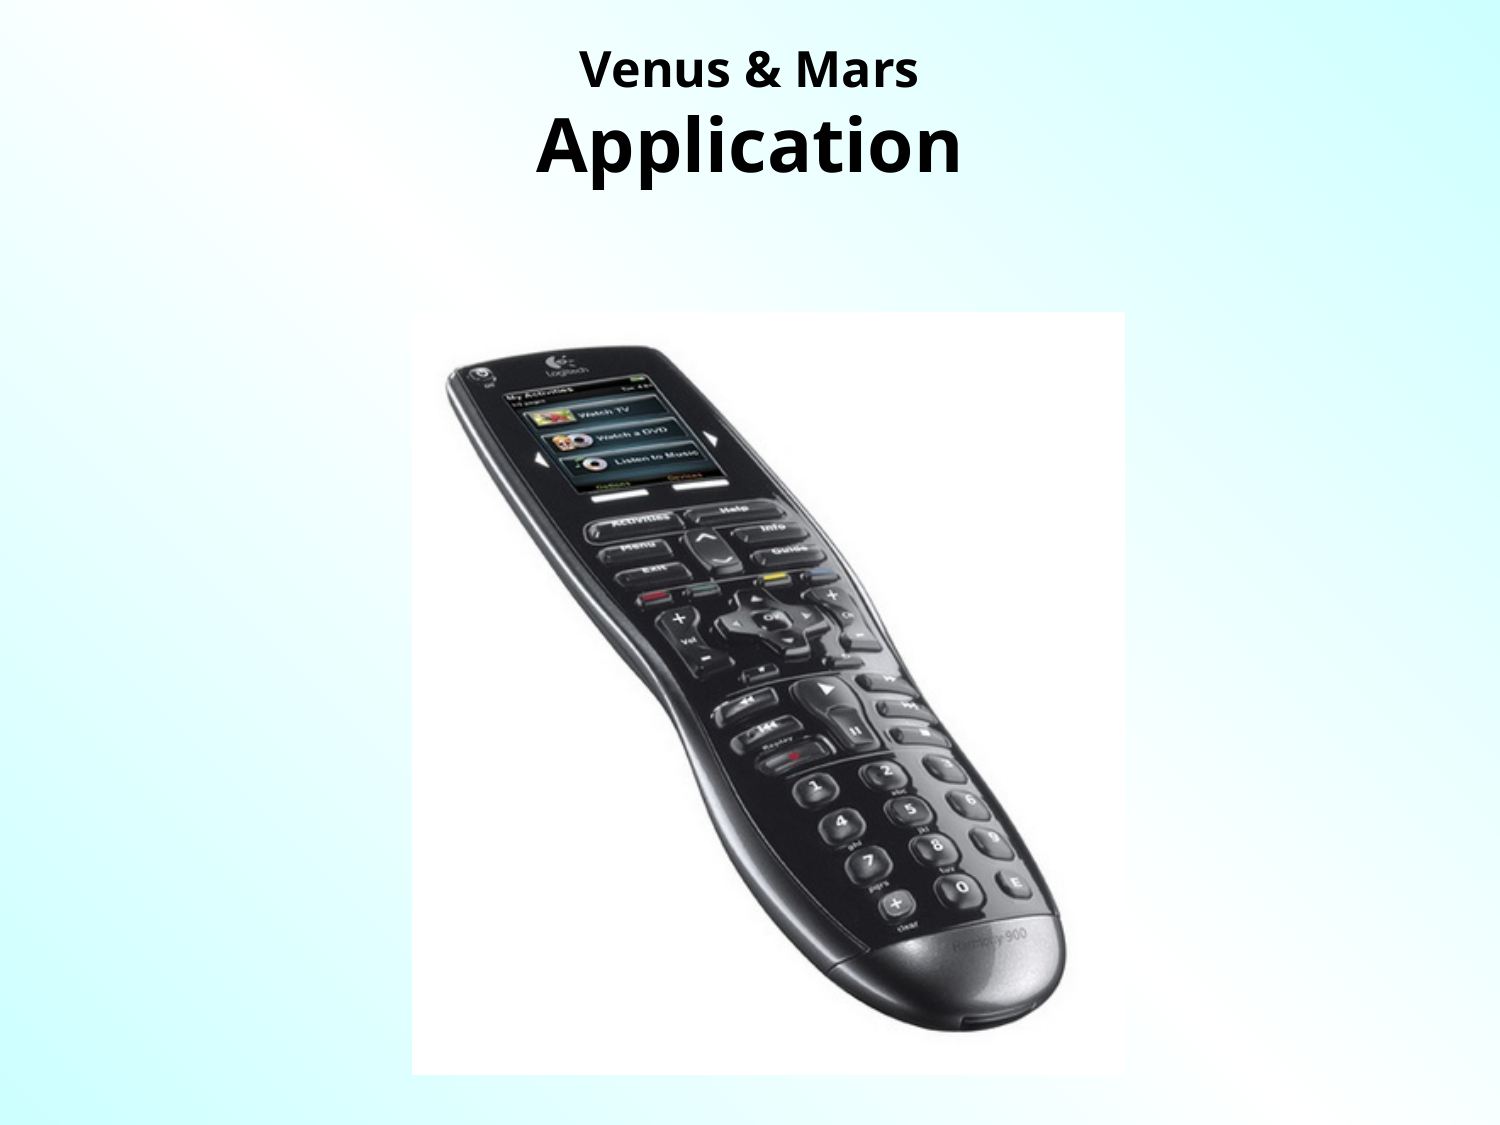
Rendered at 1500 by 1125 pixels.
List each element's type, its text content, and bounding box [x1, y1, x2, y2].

title Venus & Mars Application [74, 0, 1426, 226]
picture [412, 312, 1125, 1076]
